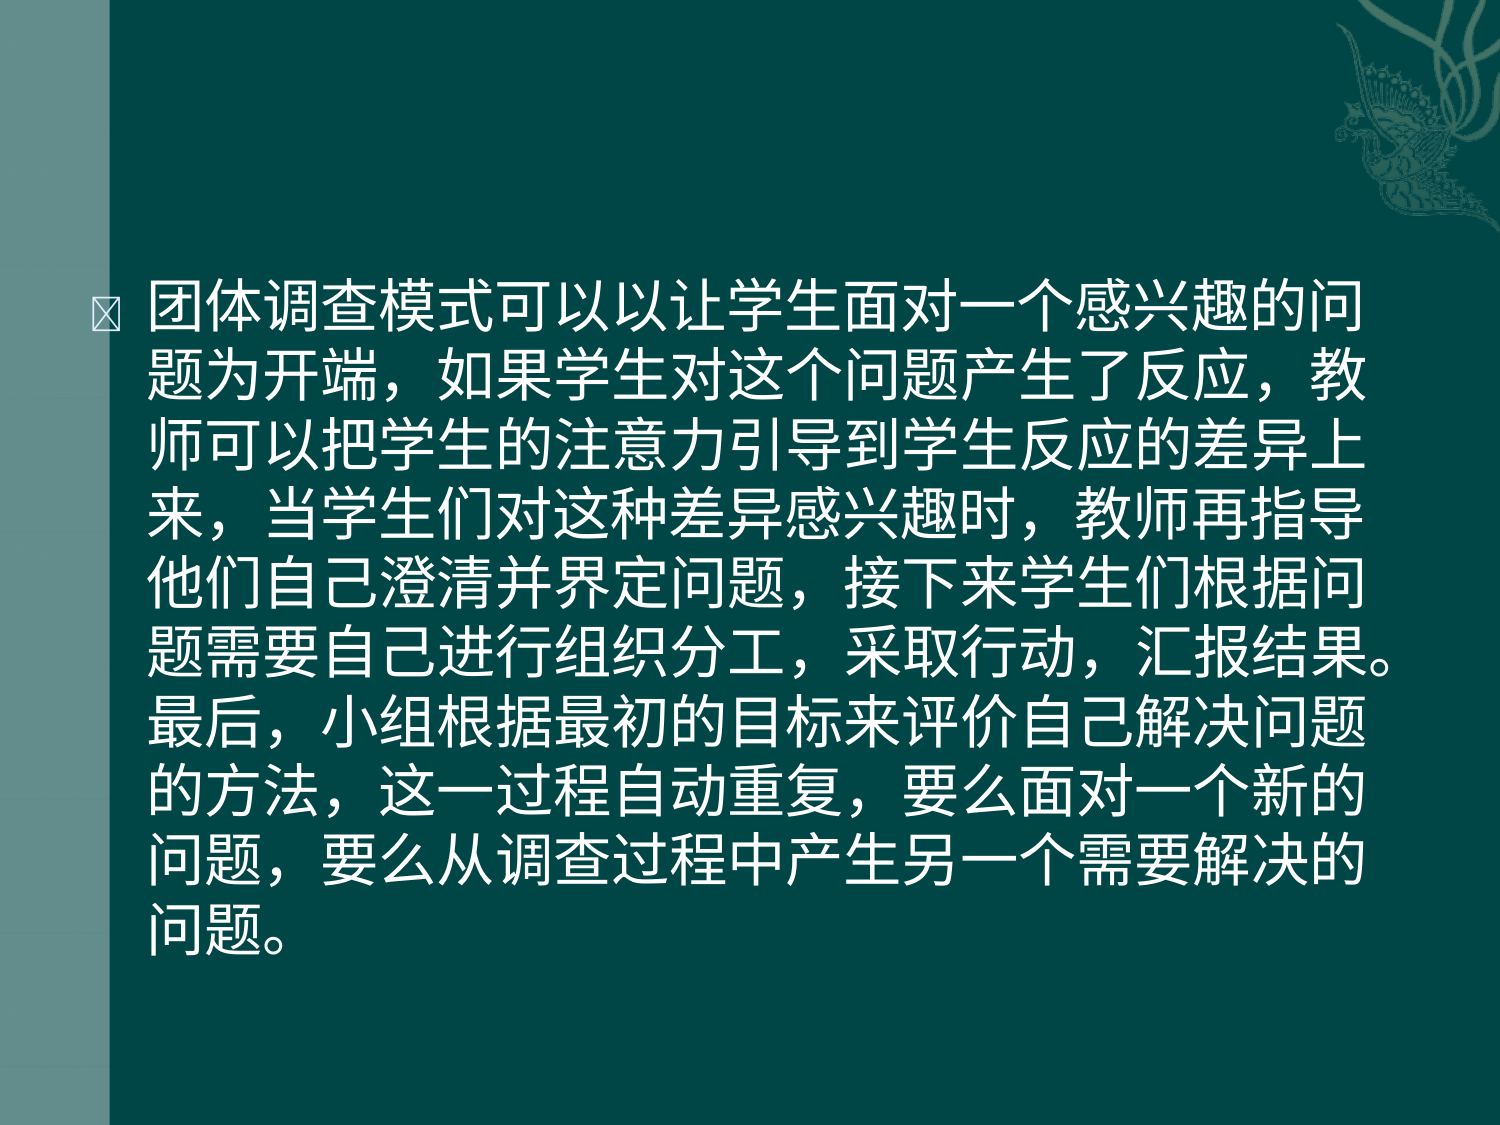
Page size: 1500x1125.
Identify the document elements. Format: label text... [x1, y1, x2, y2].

text_box [1334, 0, 1500, 235]
text_box  团体调查模式可以以让学生面对一个感兴趣的问 题为开端，如果学生对这个问题产生了反应，教 师可以把学生的注意力引导到学生反应的差异上 来，当学生们对这种差异感兴趣时，教师再指导 他们自己澄清并界定问题，接下来学生们根据问 题需要自己进行组织分工，采取行动，汇报结果。 最后，小组根据最初的目标来评价自己解决问题 的方法，这一过程自动重复，要么面对一个新的 问题，要么从调查过程中产生另一个需要解决的 问题。 [87, 269, 1431, 965]
text_box [0, 0, 110, 1125]
